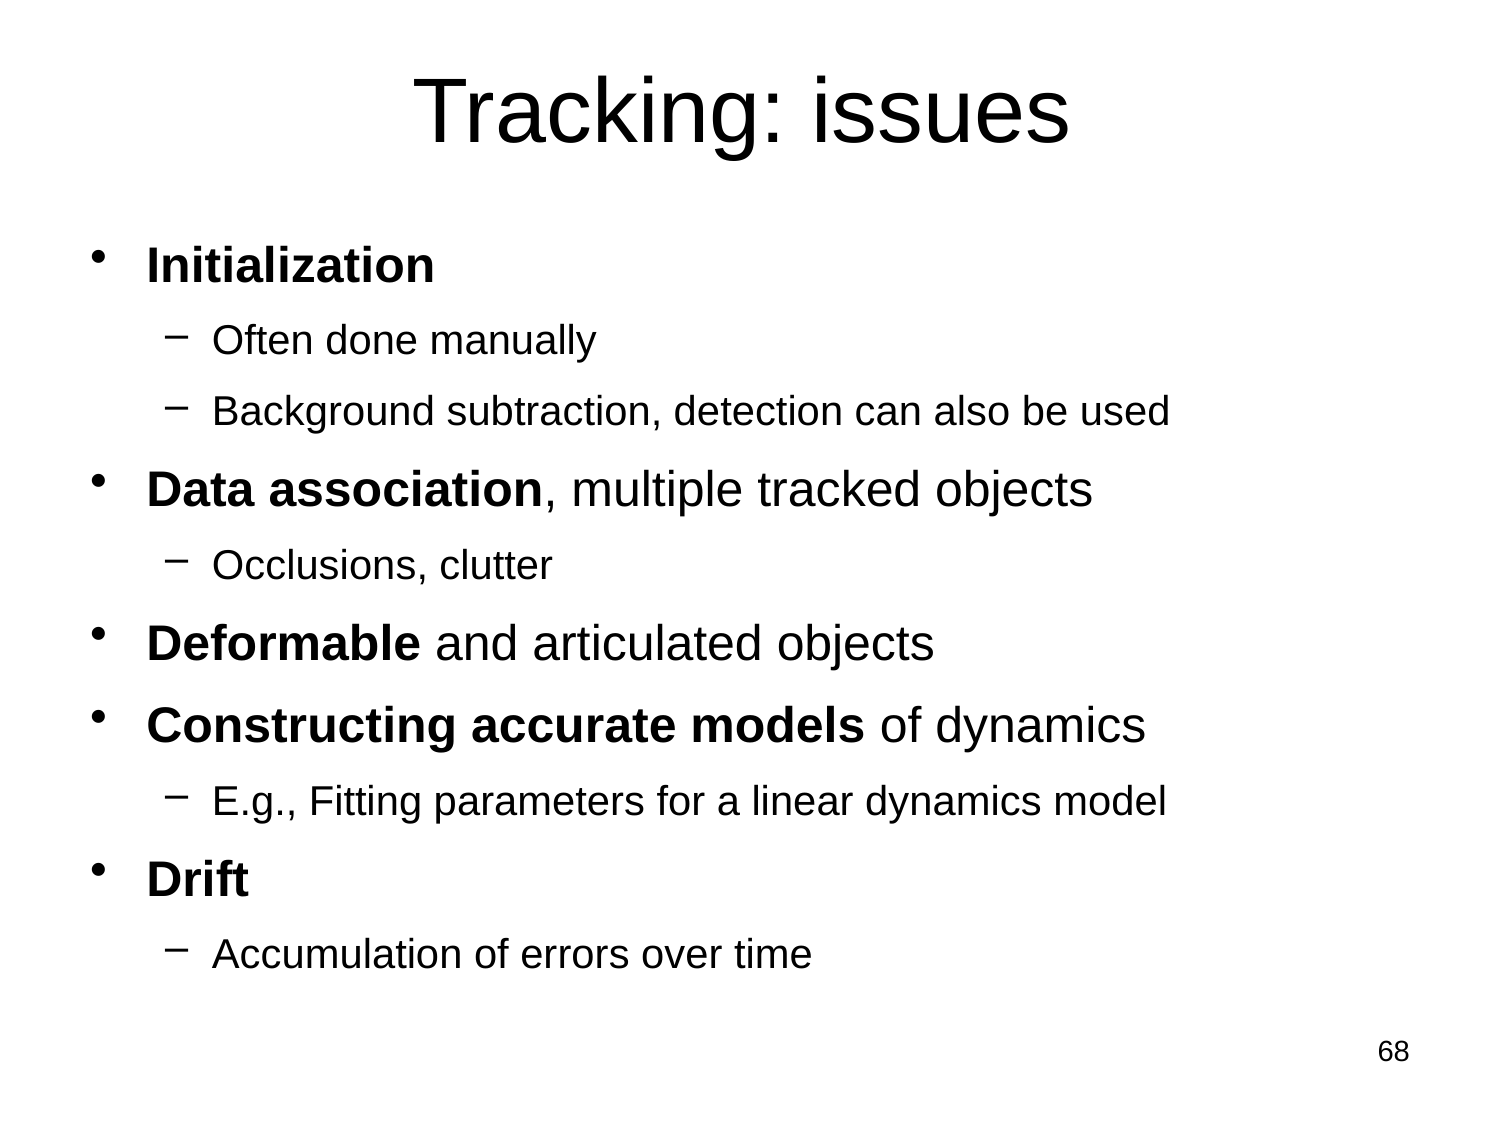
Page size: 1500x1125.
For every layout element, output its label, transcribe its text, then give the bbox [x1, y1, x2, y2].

slide_number 68 [1074, 1024, 1426, 1103]
list Initialization Often done manually Background subtraction, detection can also be used Data association, multiple tracked objects Occlusions, clutter Deformable and articulated objects Constructing accurate models of dynamics E.g., Fitting parameters for a linear dynamics model Drift Accumulation of errors over time [74, 224, 1426, 968]
title Tracking: issues [66, 11, 1418, 200]
